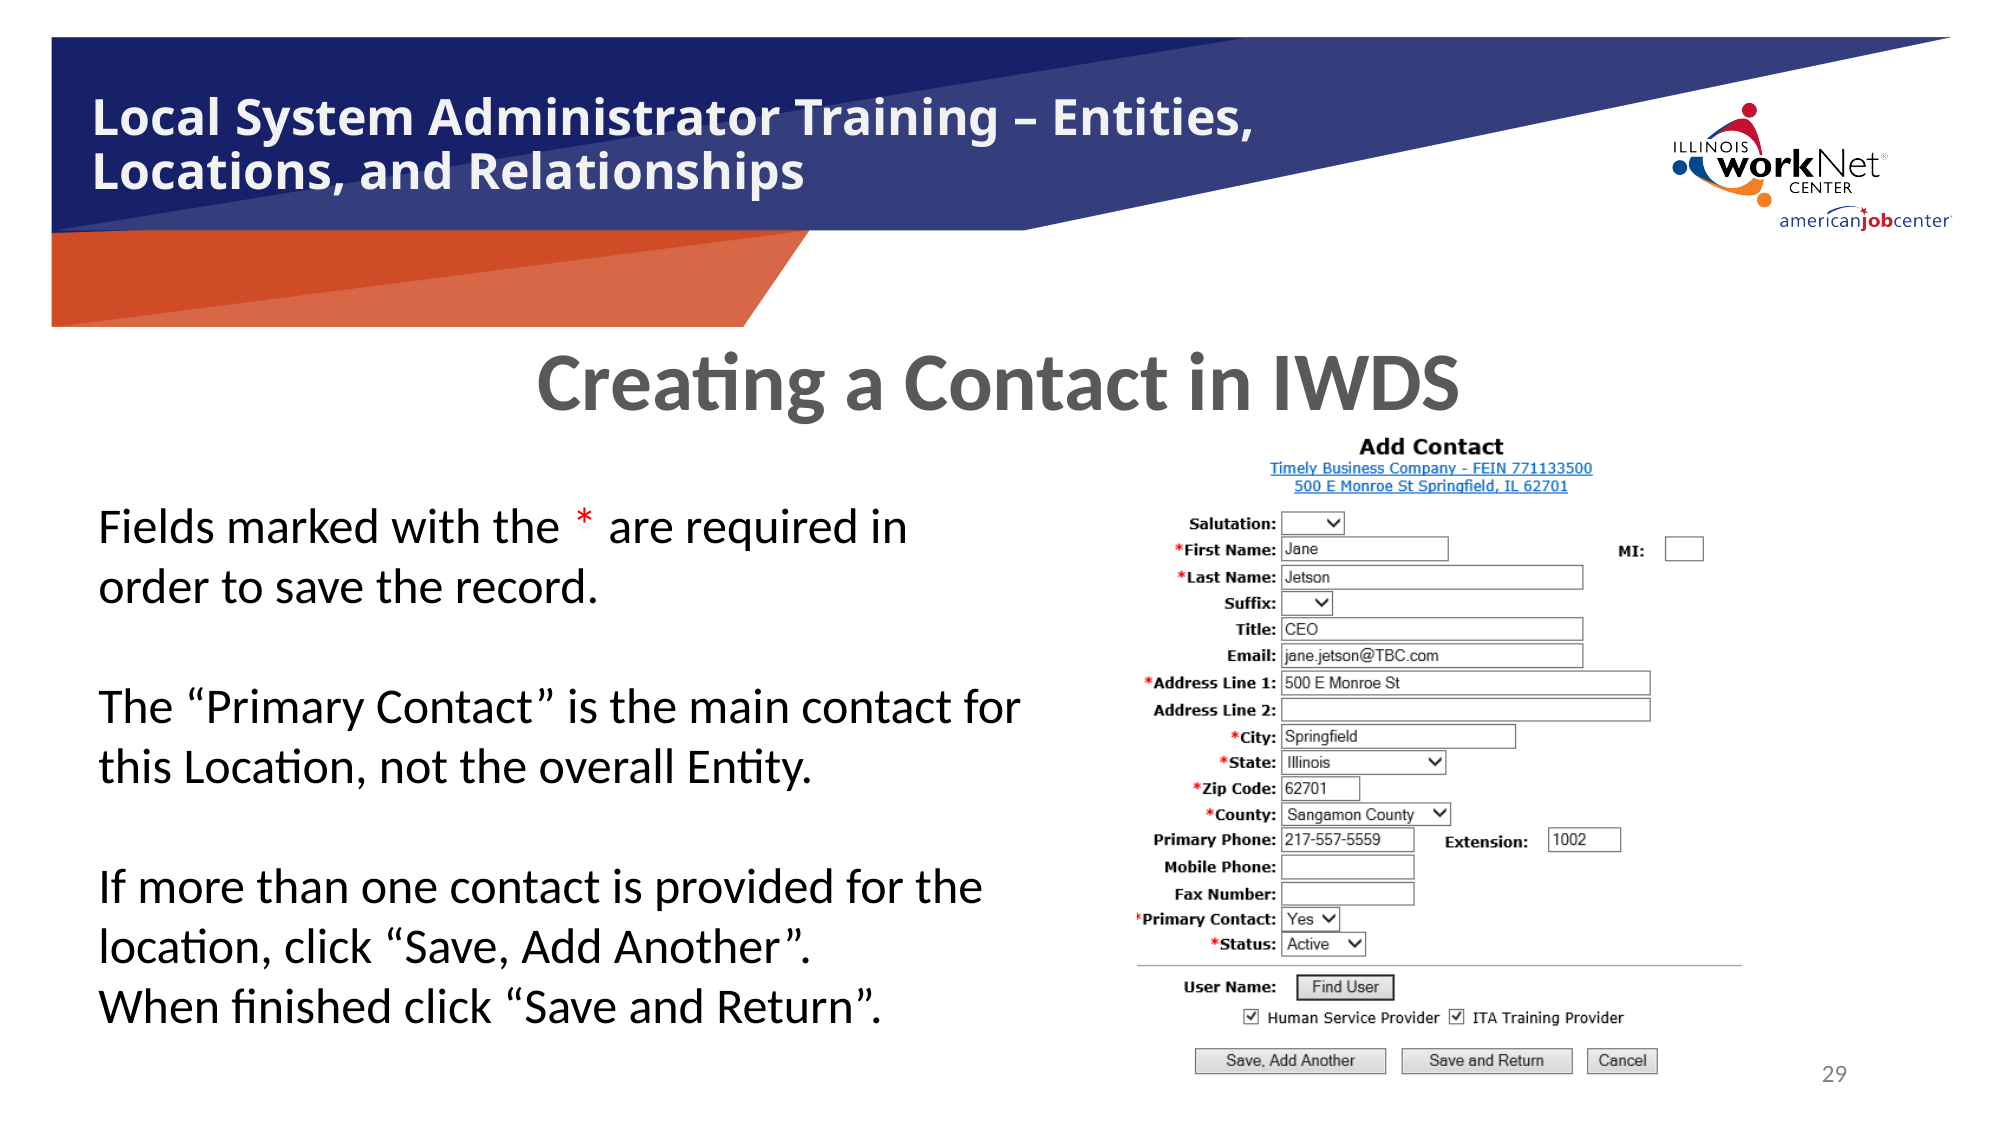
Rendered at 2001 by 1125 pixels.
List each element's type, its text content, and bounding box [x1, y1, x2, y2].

title Local System Administrator Training – Entities, Locations, and Relationships [76, 100, 1327, 193]
text_box Fields marked with the * are required in order to save the record. The “Primary Contact” is the main contact for this Location, not the overall Entity. If more than one contact is provided for the location, click “Save, Add Another”. When finished click “Save and Return”. [46, 426, 1046, 1042]
slide_number 29 [1412, 1042, 1863, 1103]
list Creating a Contact in IWDS [137, 331, 1863, 448]
picture [0, 0, 2000, 1125]
